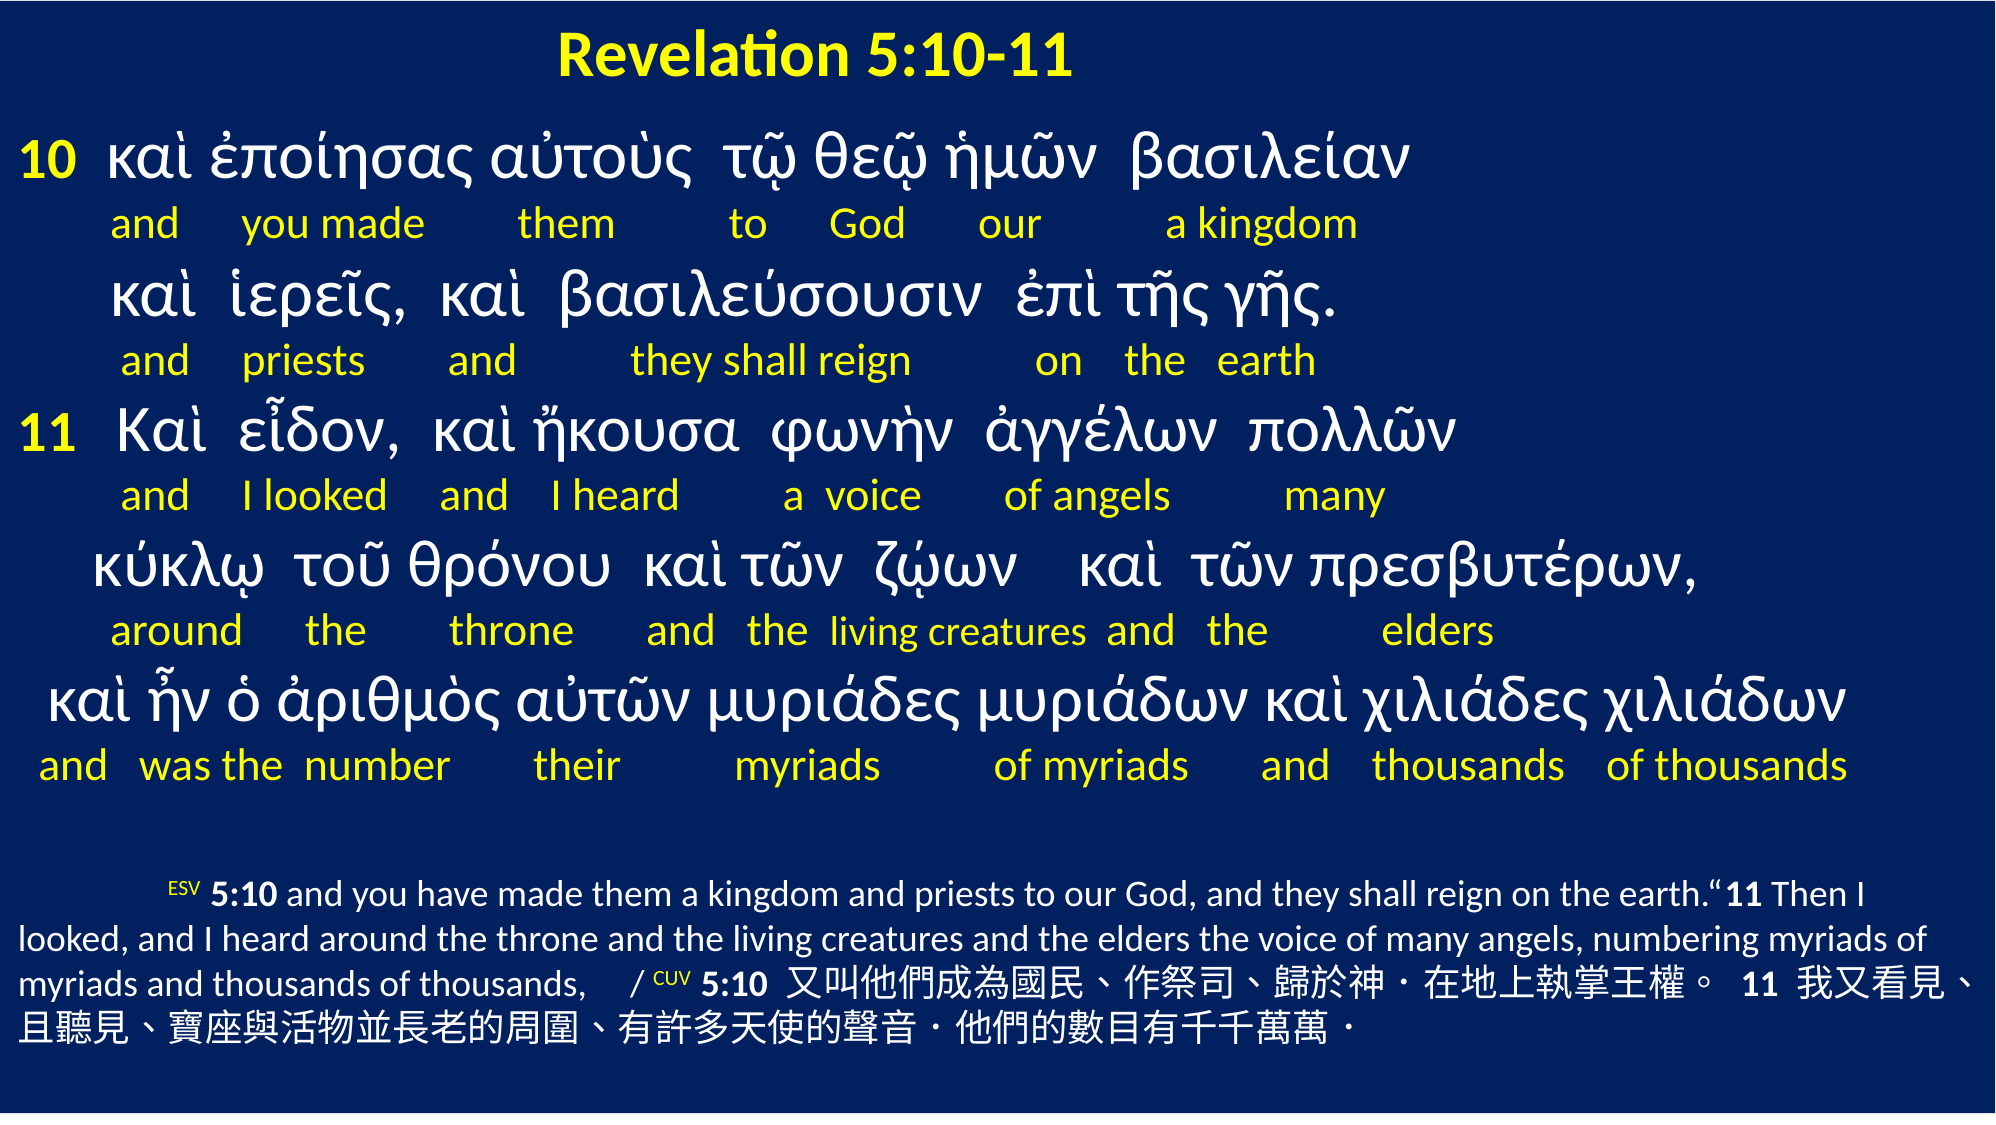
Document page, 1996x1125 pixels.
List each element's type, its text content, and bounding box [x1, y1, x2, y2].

text_box Revelation 5:10-11 10 καὶ ἐποίησας αὐτοὺς τῷ θεῷ ἡμῶν βασιλείαν and you made them to God our a kingdom καὶ ἱερεῖς, καὶ βασιλεύσουσιν ἐπὶ τῆς γῆς. and priests and they shall reign on the earth 11 Καὶ εἶδον, καὶ ἤκουσα φωνὴν ἀγγέλων πολλῶν and I looked and I heard a voice of angels many κύκλῳ τοῦ θρόνου καὶ τῶν ζῴων καὶ τῶν πρεσβυτέρων, around the throne and the living creatures and the elders καὶ ἦν ὁ ἀριθμὸς αὐτῶν μυριάδες μυριάδων καὶ χιλιάδες χιλιάδων and was the number their myriads of myriads and thousands of thousands ESV 5:10 and you have made them a kingdom and priests to our God, and they shall reign on the earth.“11 Then I looked, and I heard around the throne and the living creatures and the elders the voice of many angels, numbering myriads of myriads and thousands of thousands, / CUV 5:10 又叫他們成為國民、作祭司、歸於神．在地上執掌王權。 11 我又看見、且聽見、寶座與活物並長老的周圍、有許多天使的聲音．他們的數目有千千萬萬． [0, 0, 1996, 1114]
